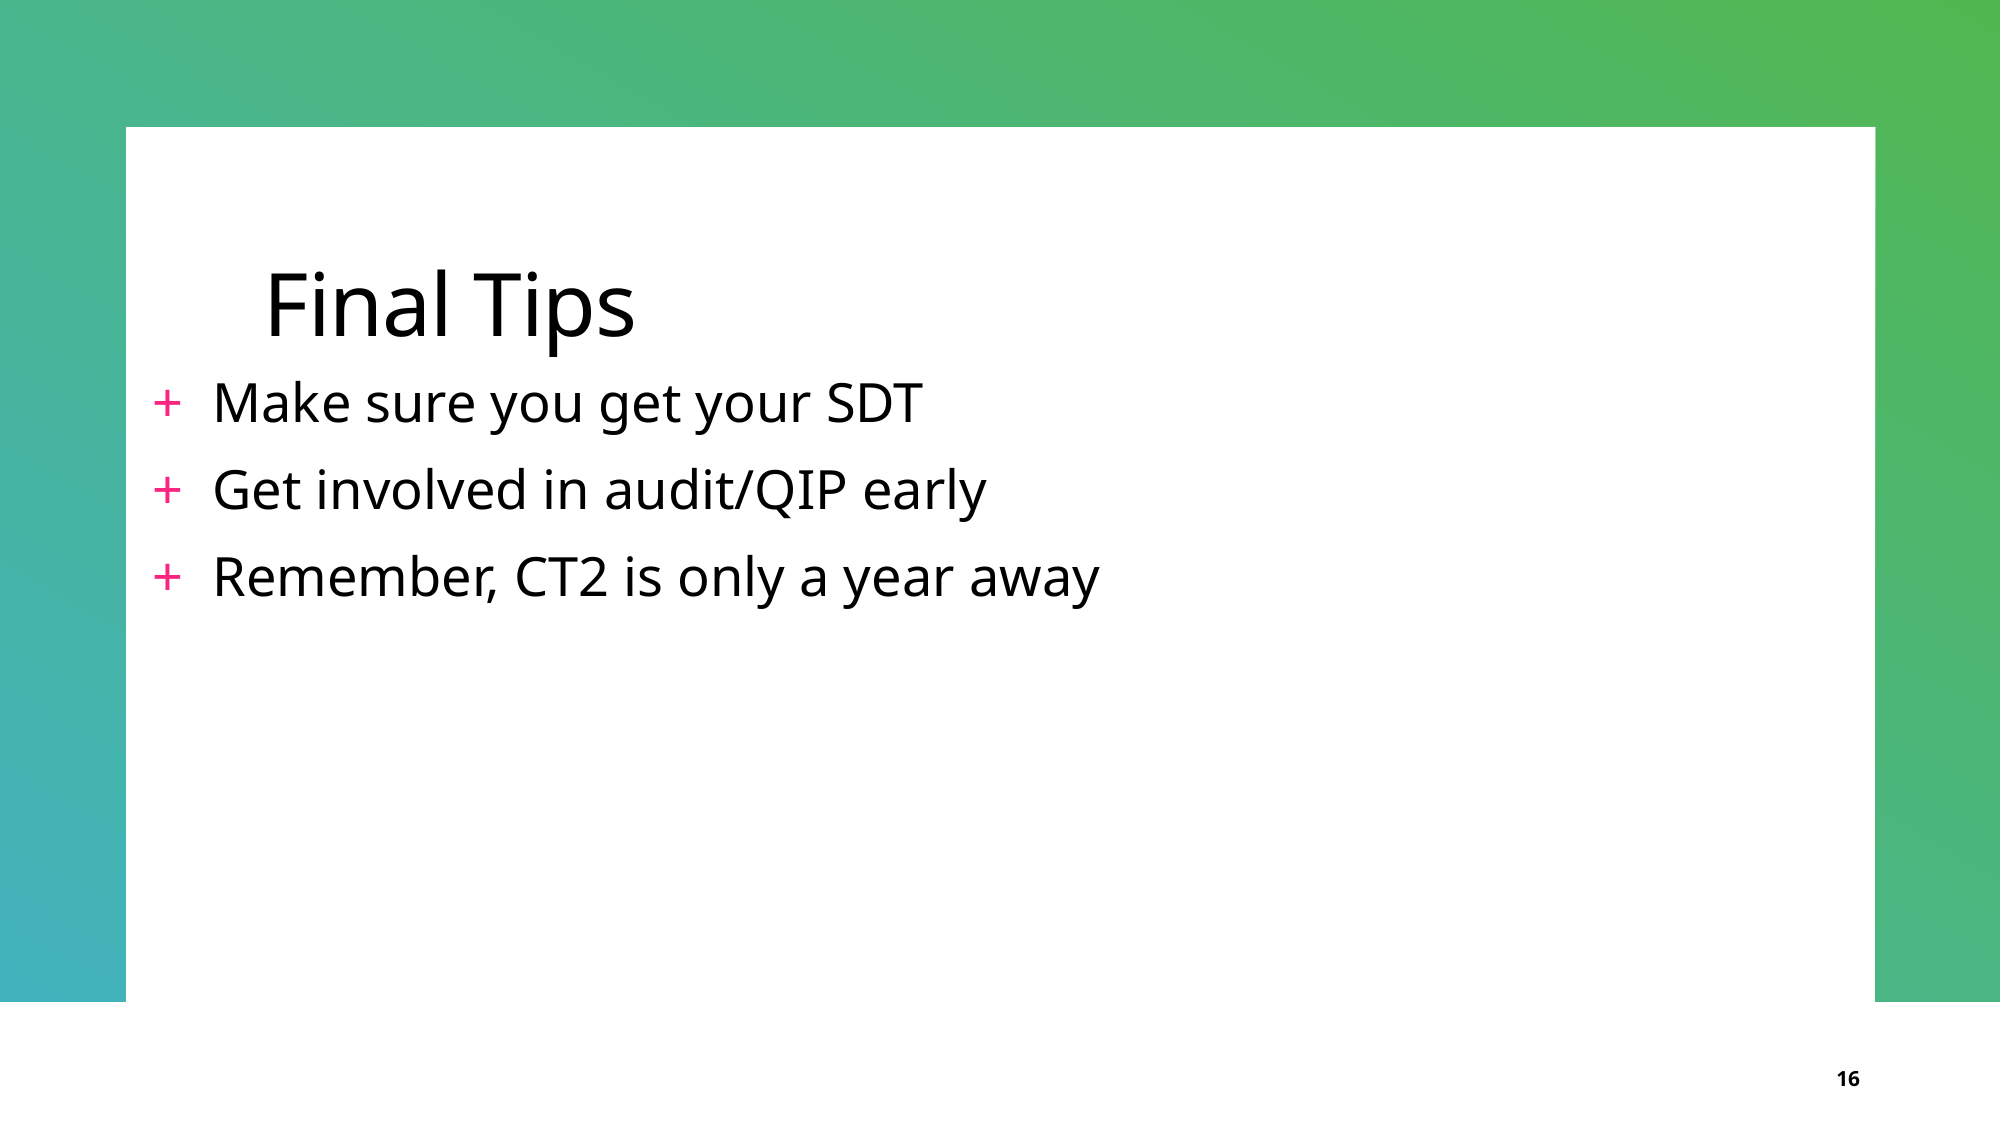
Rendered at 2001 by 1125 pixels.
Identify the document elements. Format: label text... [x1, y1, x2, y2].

list Make sure you get your SDT Get involved in audit/QIP early Remember, CT2 is only a year away [137, 357, 1863, 994]
slide_number 16 [1788, 1050, 1875, 1110]
title Final Tips [248, 248, 1749, 357]
